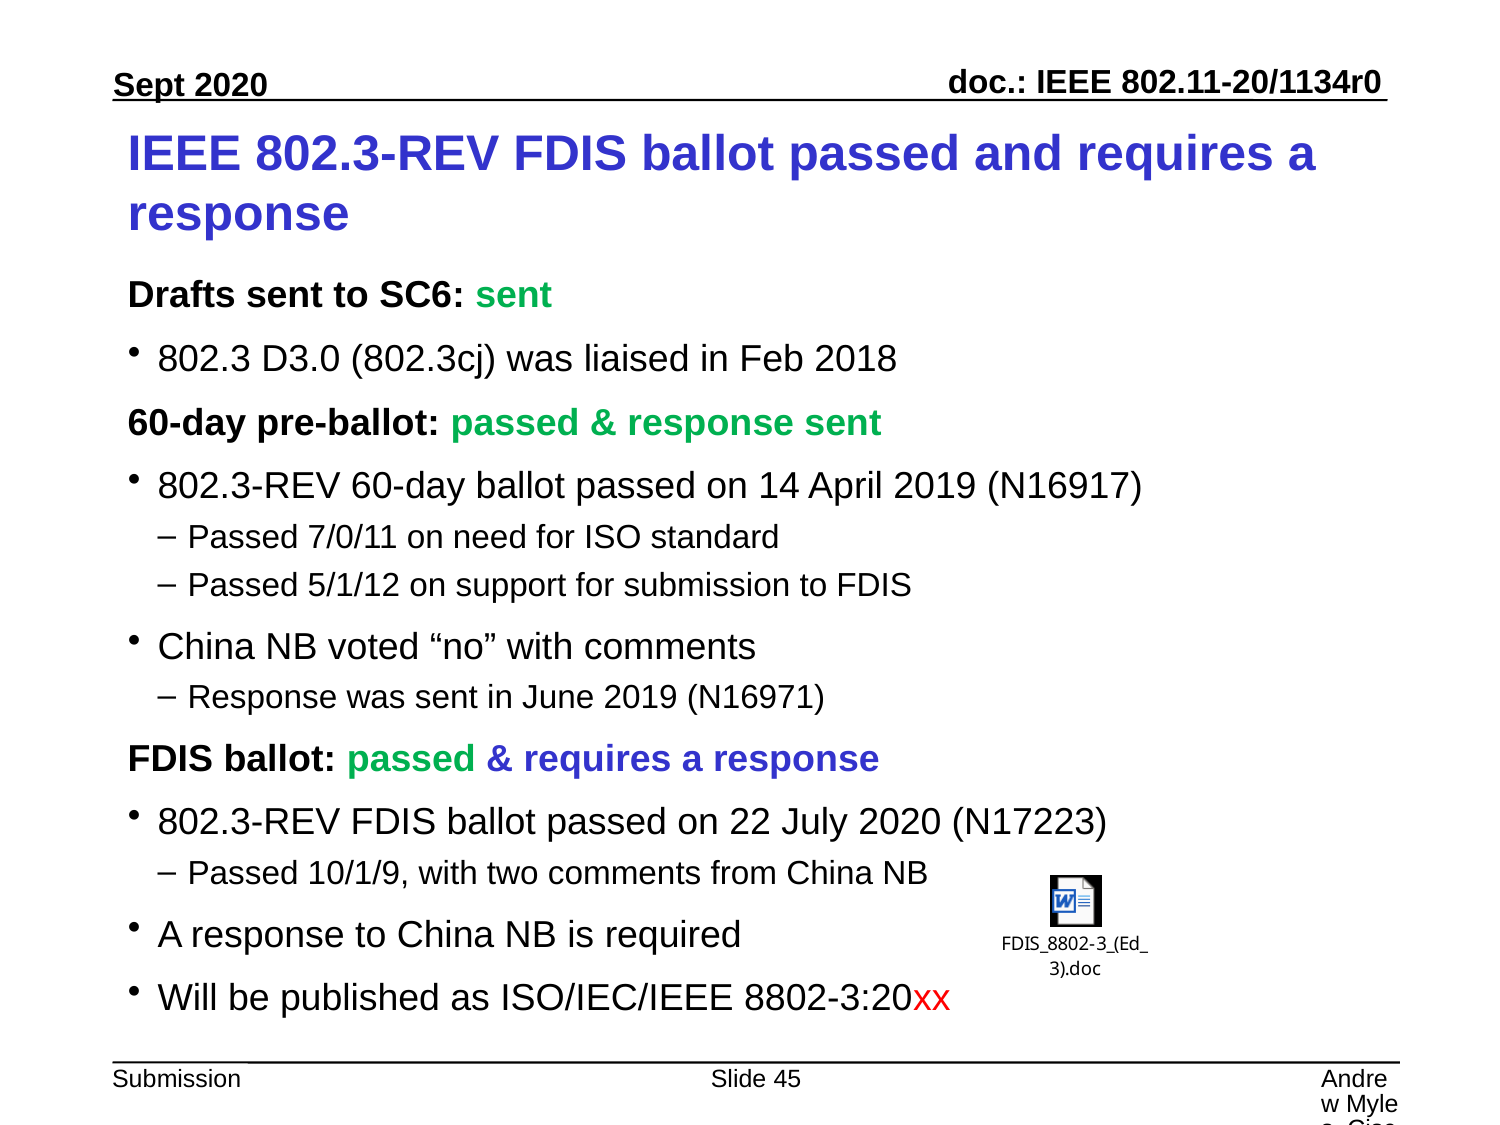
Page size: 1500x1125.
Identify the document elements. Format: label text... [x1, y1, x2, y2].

title IEEE 802.3-REV FDIS ballot passed and requires a response [112, 112, 1388, 262]
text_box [999, 875, 1151, 1009]
slide_number Slide 45 [709, 1061, 803, 1093]
footer Andrew Myles, Cisco [1320, 1061, 1402, 1093]
list Drafts sent to SC6: sent 802.3 D3.0 (802.3cj) was liaised in Feb 2018 60-day pre-ballot: passed & response sent 802.3-REV 60-day ballot passed on 14 April 2019 (N16917) Passed 7/0/11 on need for ISO standard Passed 5/1/12 on support for submission to FDIS China NB voted “no” with comments Response was sent in June 2019 (N16971) FDIS ballot: passed & requires a response 802.3-REV FDIS ballot passed on 22 July 2020 (N17223) Passed 10/1/9, with two comments from China NB A response to China NB is required Will be published as ISO/IEC/IEEE 8802-3:20xx [112, 262, 1388, 938]
